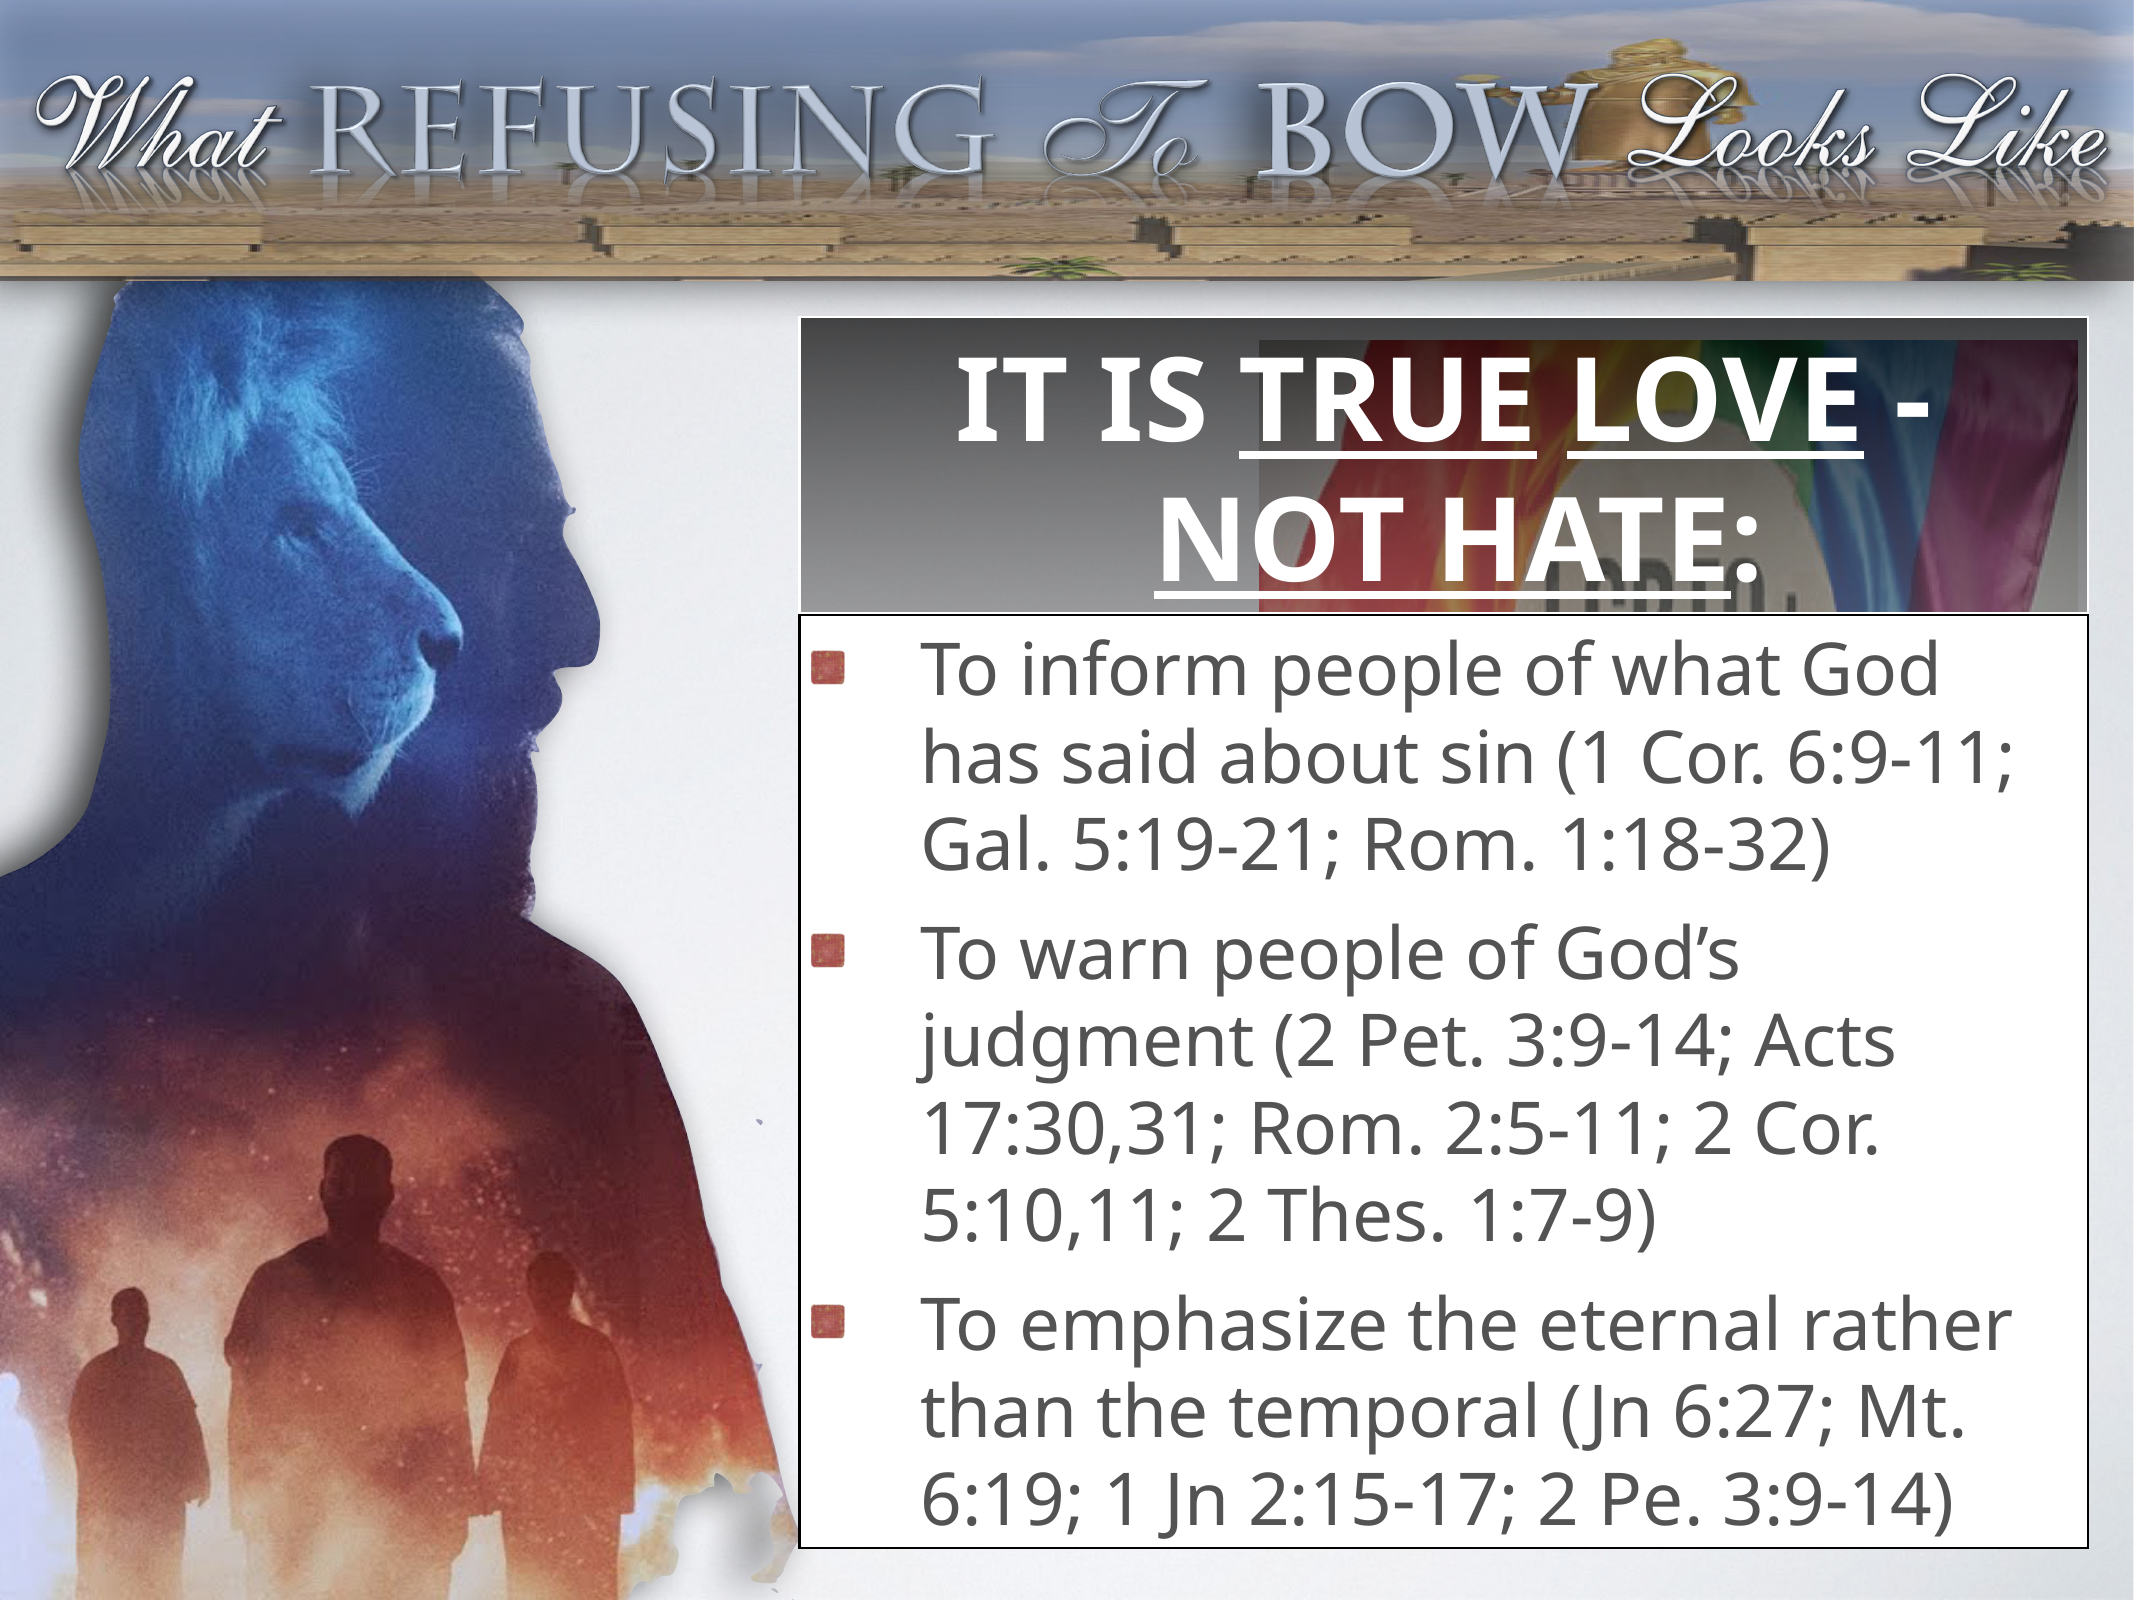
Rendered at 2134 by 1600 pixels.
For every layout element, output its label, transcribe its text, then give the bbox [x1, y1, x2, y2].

text_box IT IS TRUE LOVE - NOT HATE: [800, 316, 2089, 614]
picture [0, 0, 2134, 1600]
text_box To inform people of what God has said about sin (1 Cor. 6:9-11; Gal. 5:19-21; Rom. 1:18-32) To warn people of God’s judgment (2 Pet. 3:9-14; Acts 17:30,31; Rom. 2:5-11; 2 Cor. 5:10,11; 2 Thes. 1:7-9) To emphasize the eternal rather than the temporal (Jn 6:27; Mt. 6:19; 1 Jn 2:15-17; 2 Pe. 3:9-14) [800, 614, 2089, 1549]
